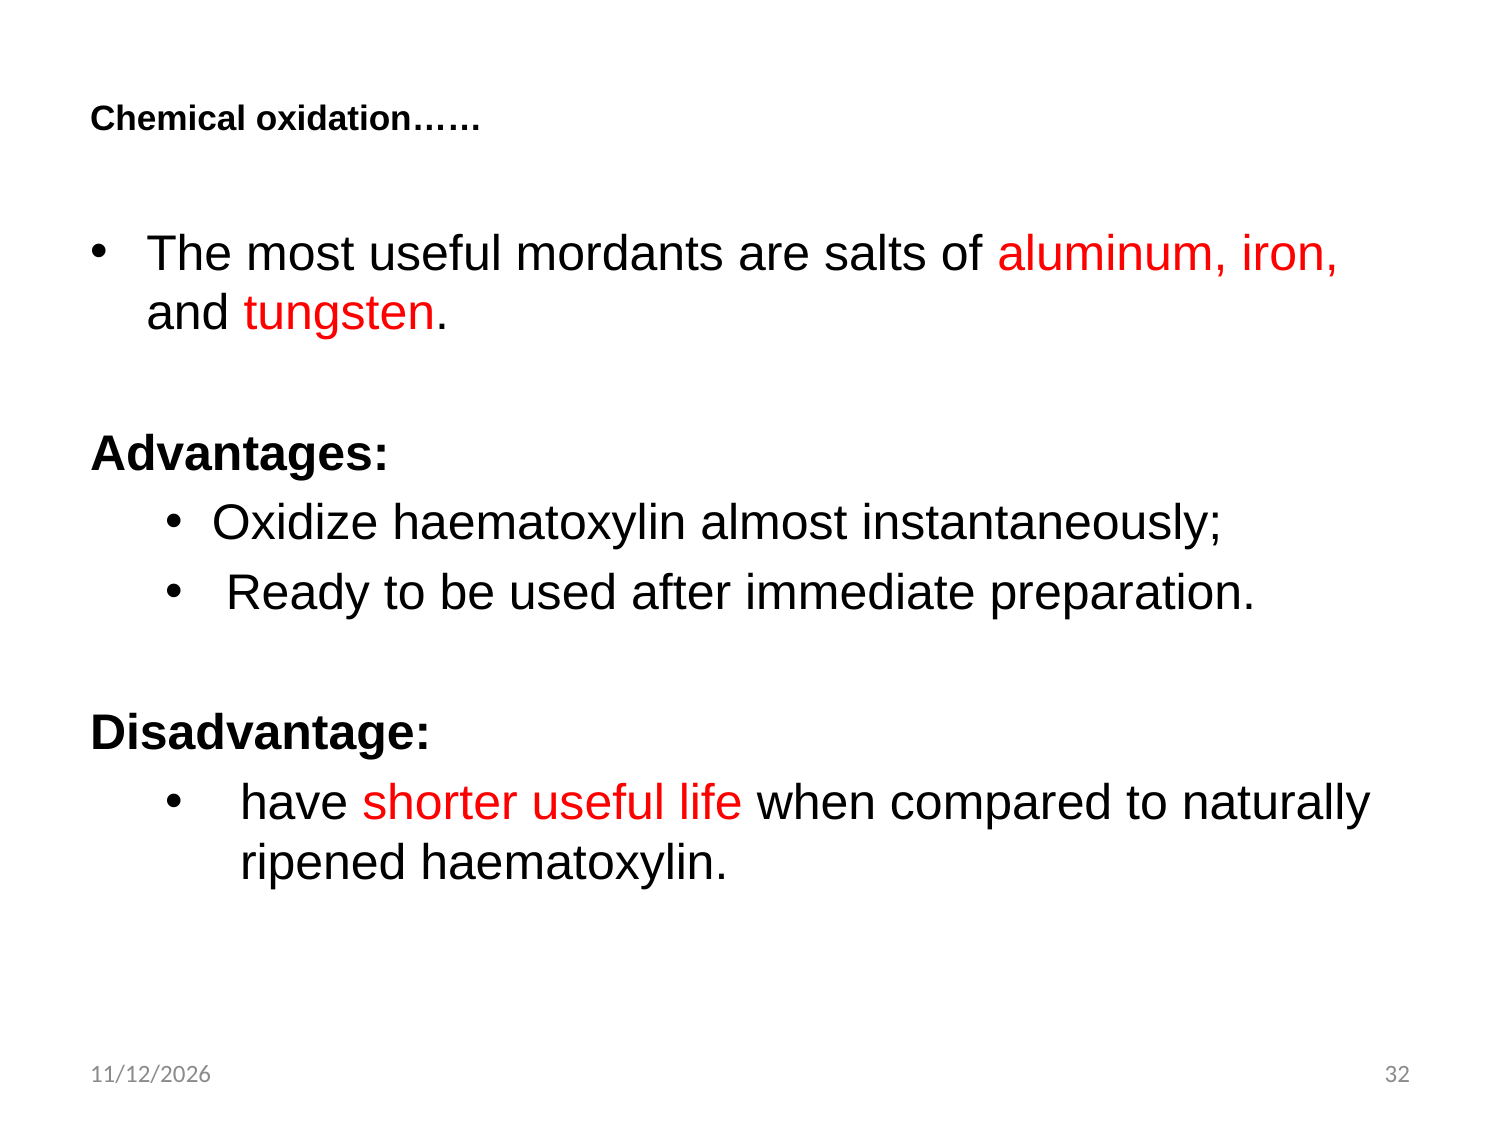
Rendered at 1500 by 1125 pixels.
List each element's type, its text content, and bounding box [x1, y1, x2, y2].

title Chemical oxidation…… [75, 45, 1425, 188]
list The most useful mordants are salts of aluminum, iron, and tungsten. Advantages: Oxidize haematoxylin almost instantaneously; Ready to be used after immediate preparation. Disadvantage: have shorter useful life when compared to naturally ripened haematoxylin. [75, 212, 1425, 1005]
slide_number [75, 1042, 425, 1103]
slide_number 32 [1074, 1042, 1425, 1103]
